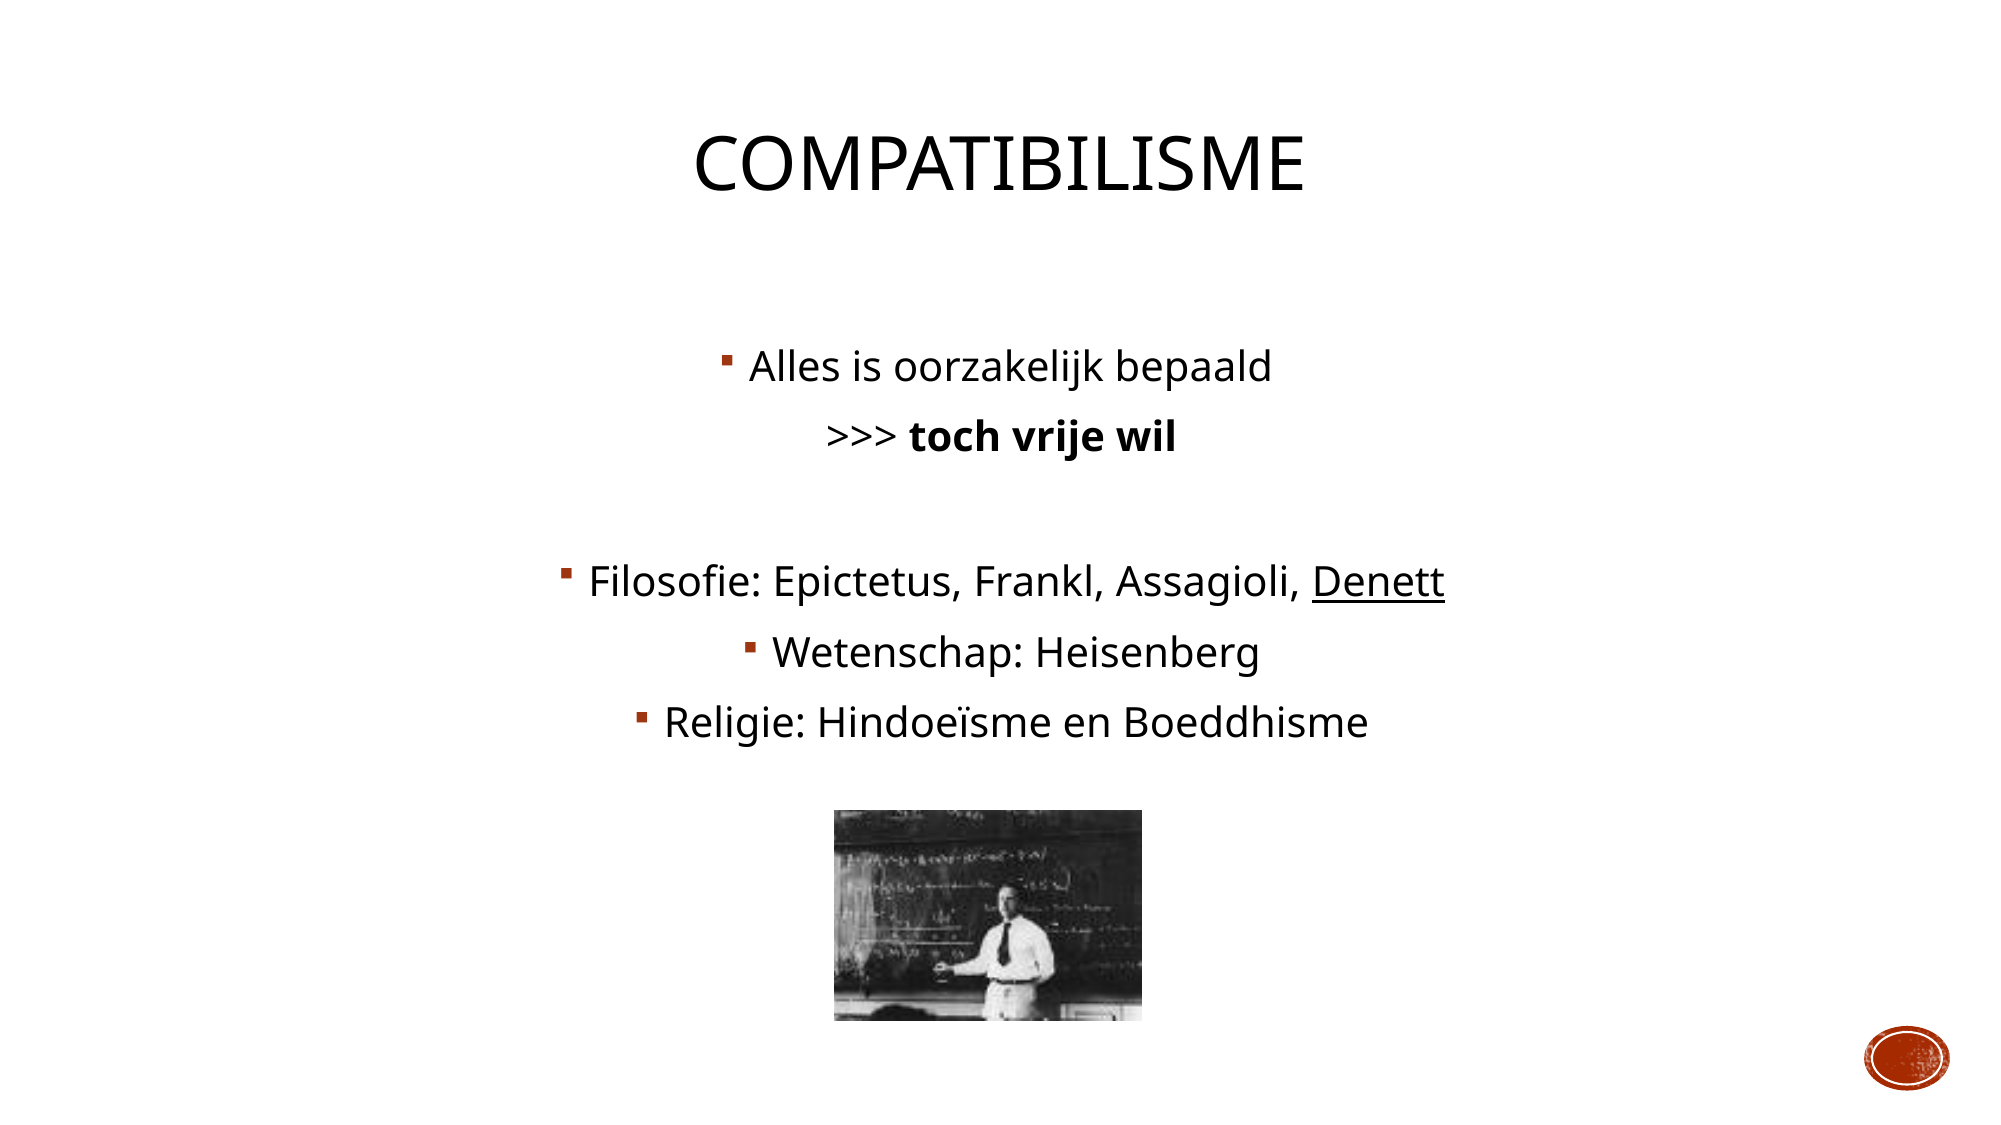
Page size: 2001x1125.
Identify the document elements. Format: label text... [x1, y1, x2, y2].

title Compatibilisme [313, 30, 1664, 294]
list Alles is oorzakelijk bepaald >>> toch vrije wil Filosofie: Epictetus, Frankl, Assagioli, Denett Wetenschap: Heisenberg Religie: Hindoeïsme en Boeddhisme [326, 338, 1677, 1081]
picture [834, 810, 1142, 1021]
